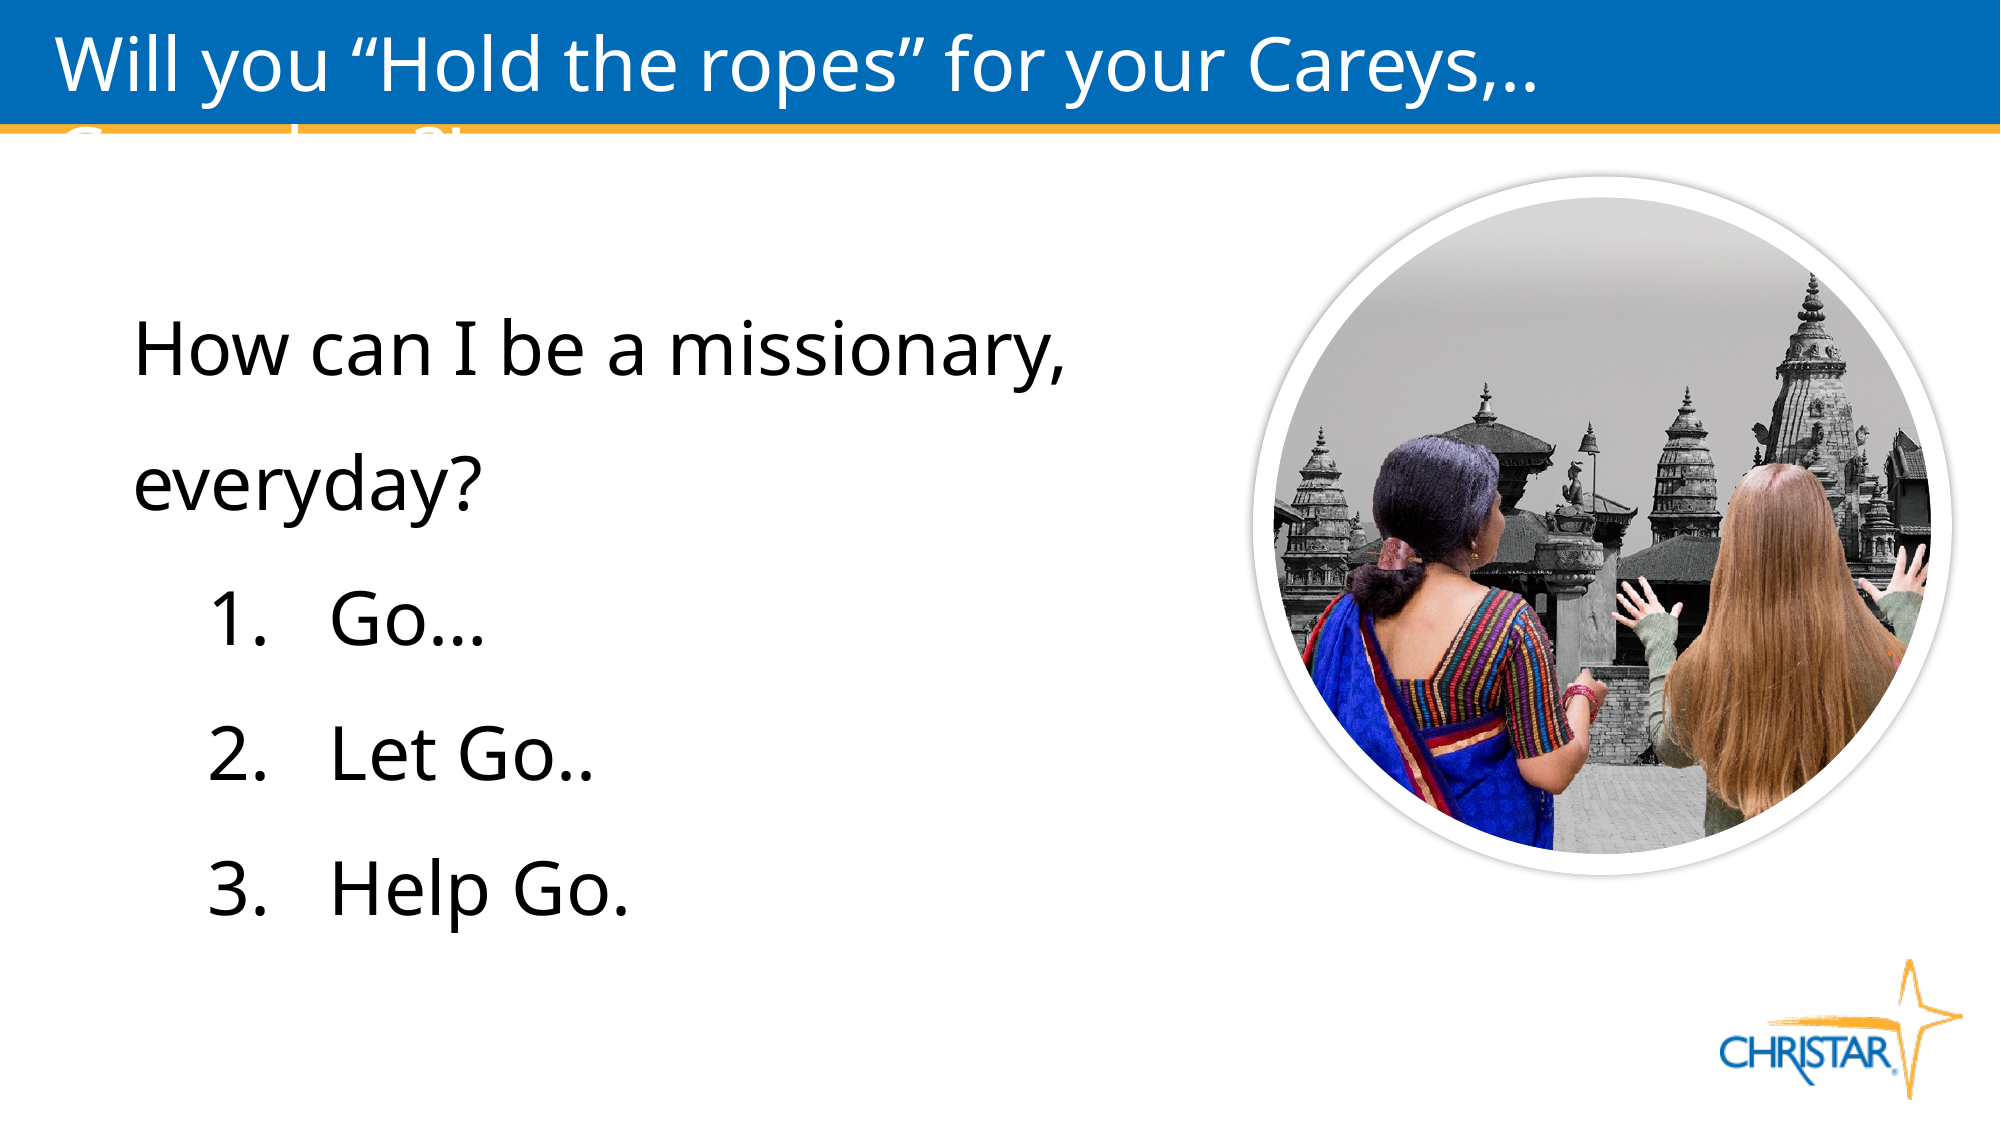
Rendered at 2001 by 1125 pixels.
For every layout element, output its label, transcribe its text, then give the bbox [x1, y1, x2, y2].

text_box [0, 0, 2000, 125]
list How can I be a missionary, everyday? Go… Let Go.. Help Go. [116, 248, 1263, 788]
picture [1263, 186, 1942, 865]
text_box [0, 125, 40, 135]
text_box [1809, 125, 2000, 135]
picture [1720, 959, 1963, 1100]
text_box Will you “Hold the ropes” for your Careys,.. Gnanakan?! [40, 8, 1809, 204]
